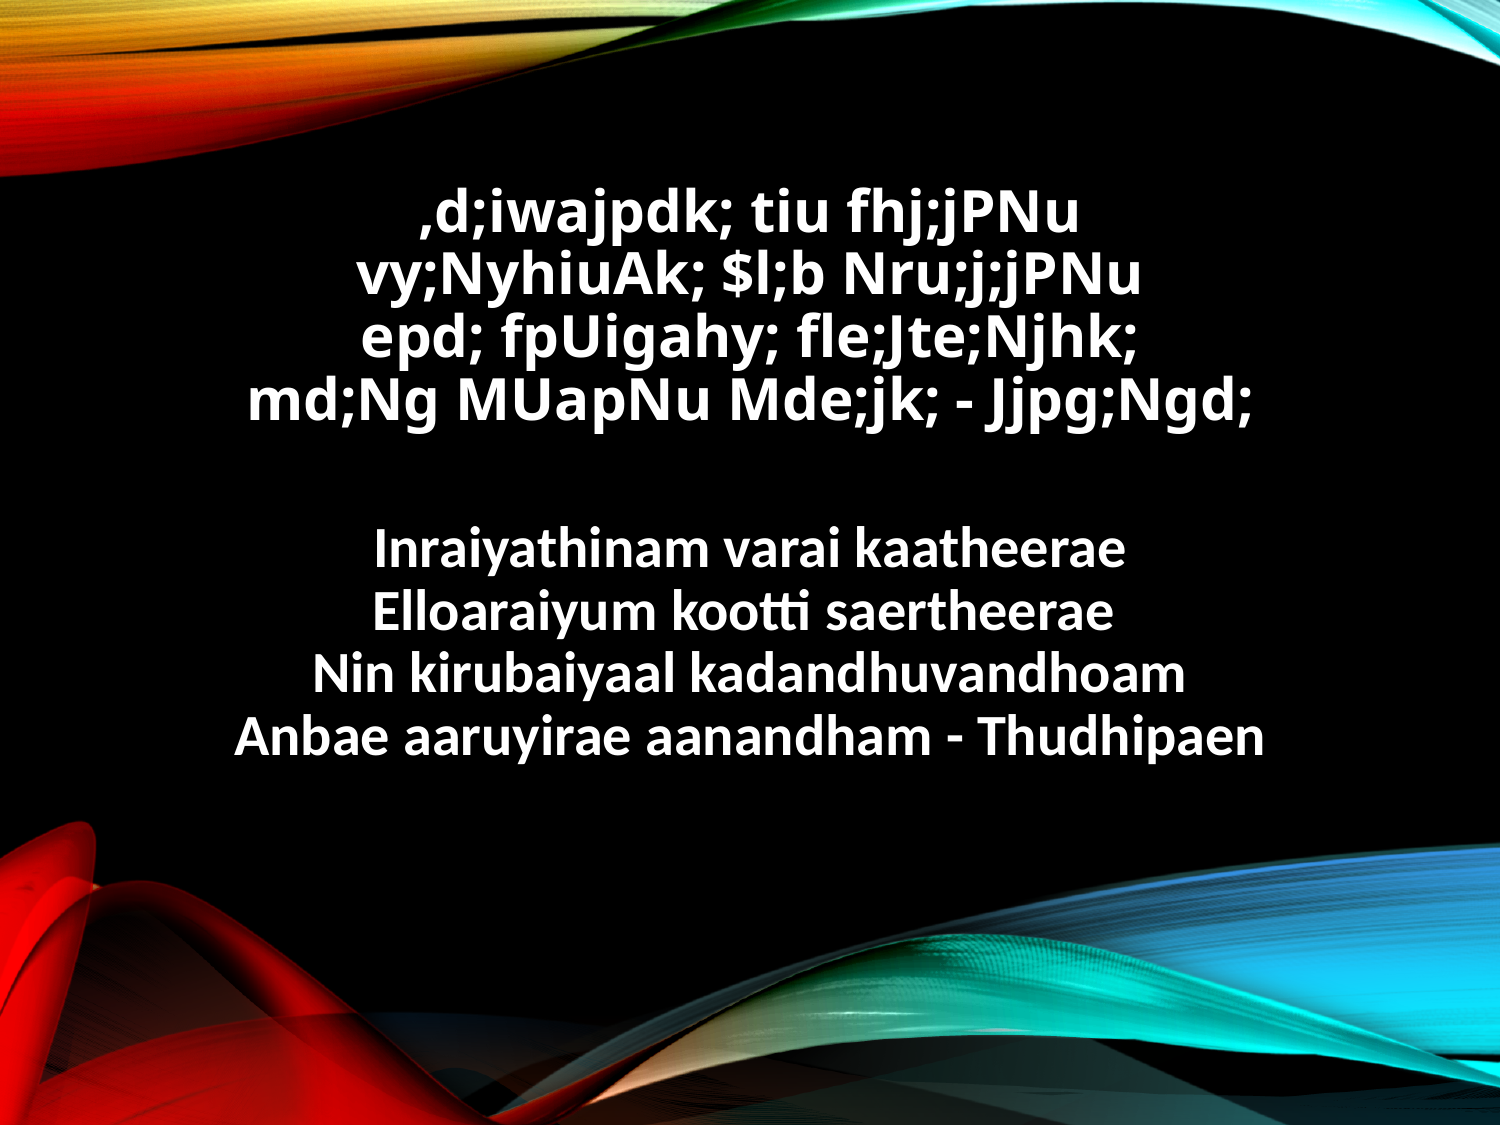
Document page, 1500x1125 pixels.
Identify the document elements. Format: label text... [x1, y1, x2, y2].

subtitle ,d;iwajpdk; tiu fhj;jPNu vy;NyhiuAk; $l;b Nru;j;jPNu epd; fpUigahy; fle;Jte;Njhk; md;Ng MUapNu Mde;jk; - Jjpg;Ngd; Inraiyathinam varai kaatheerae Elloaraiyum kootti saertheerae Nin kirubaiyaal kadandhuvandhoam Anbae aaruyirae aanandham - Thudhipaen [0, 0, 1500, 888]
picture [0, 888, 1500, 1125]
